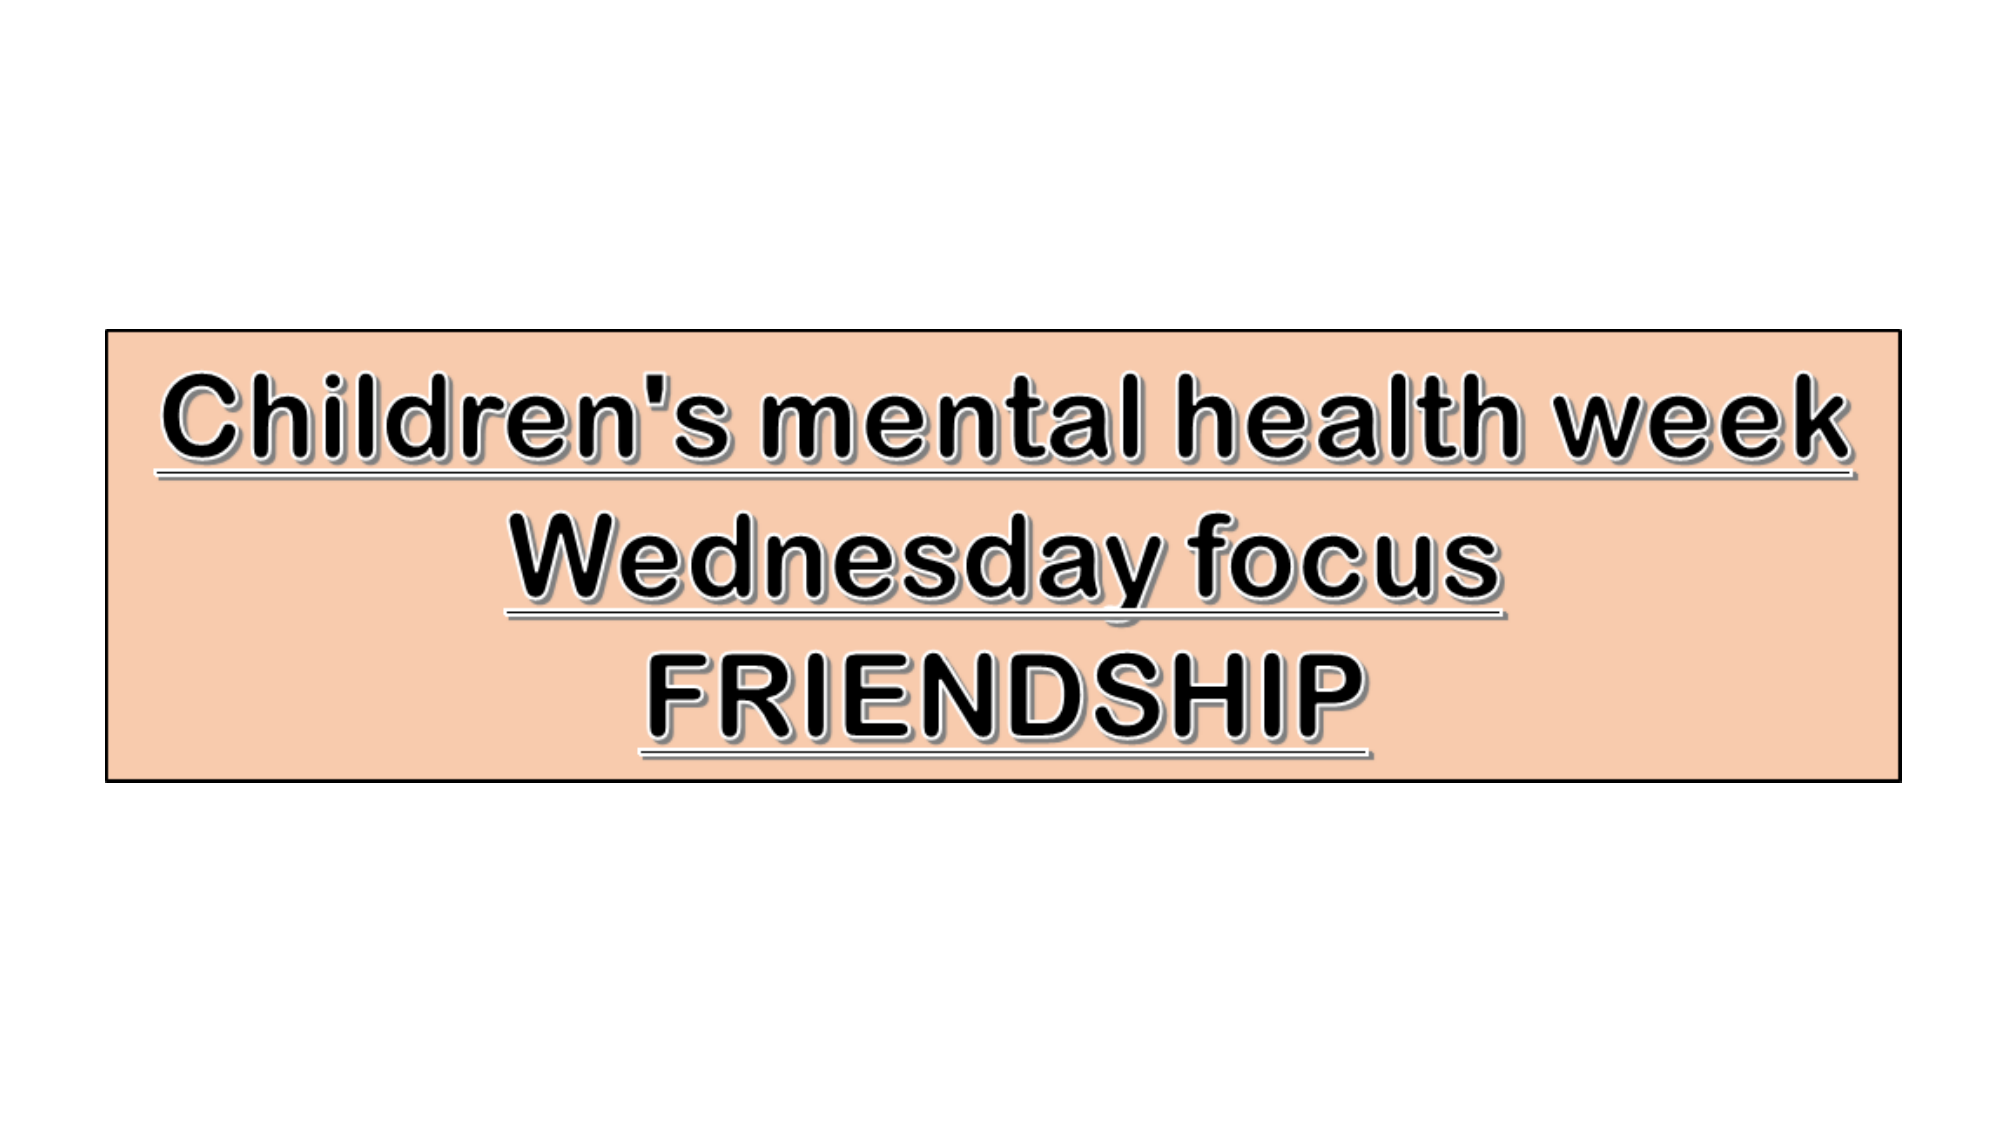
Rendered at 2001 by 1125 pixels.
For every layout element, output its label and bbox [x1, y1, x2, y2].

picture [105, 329, 1902, 783]
